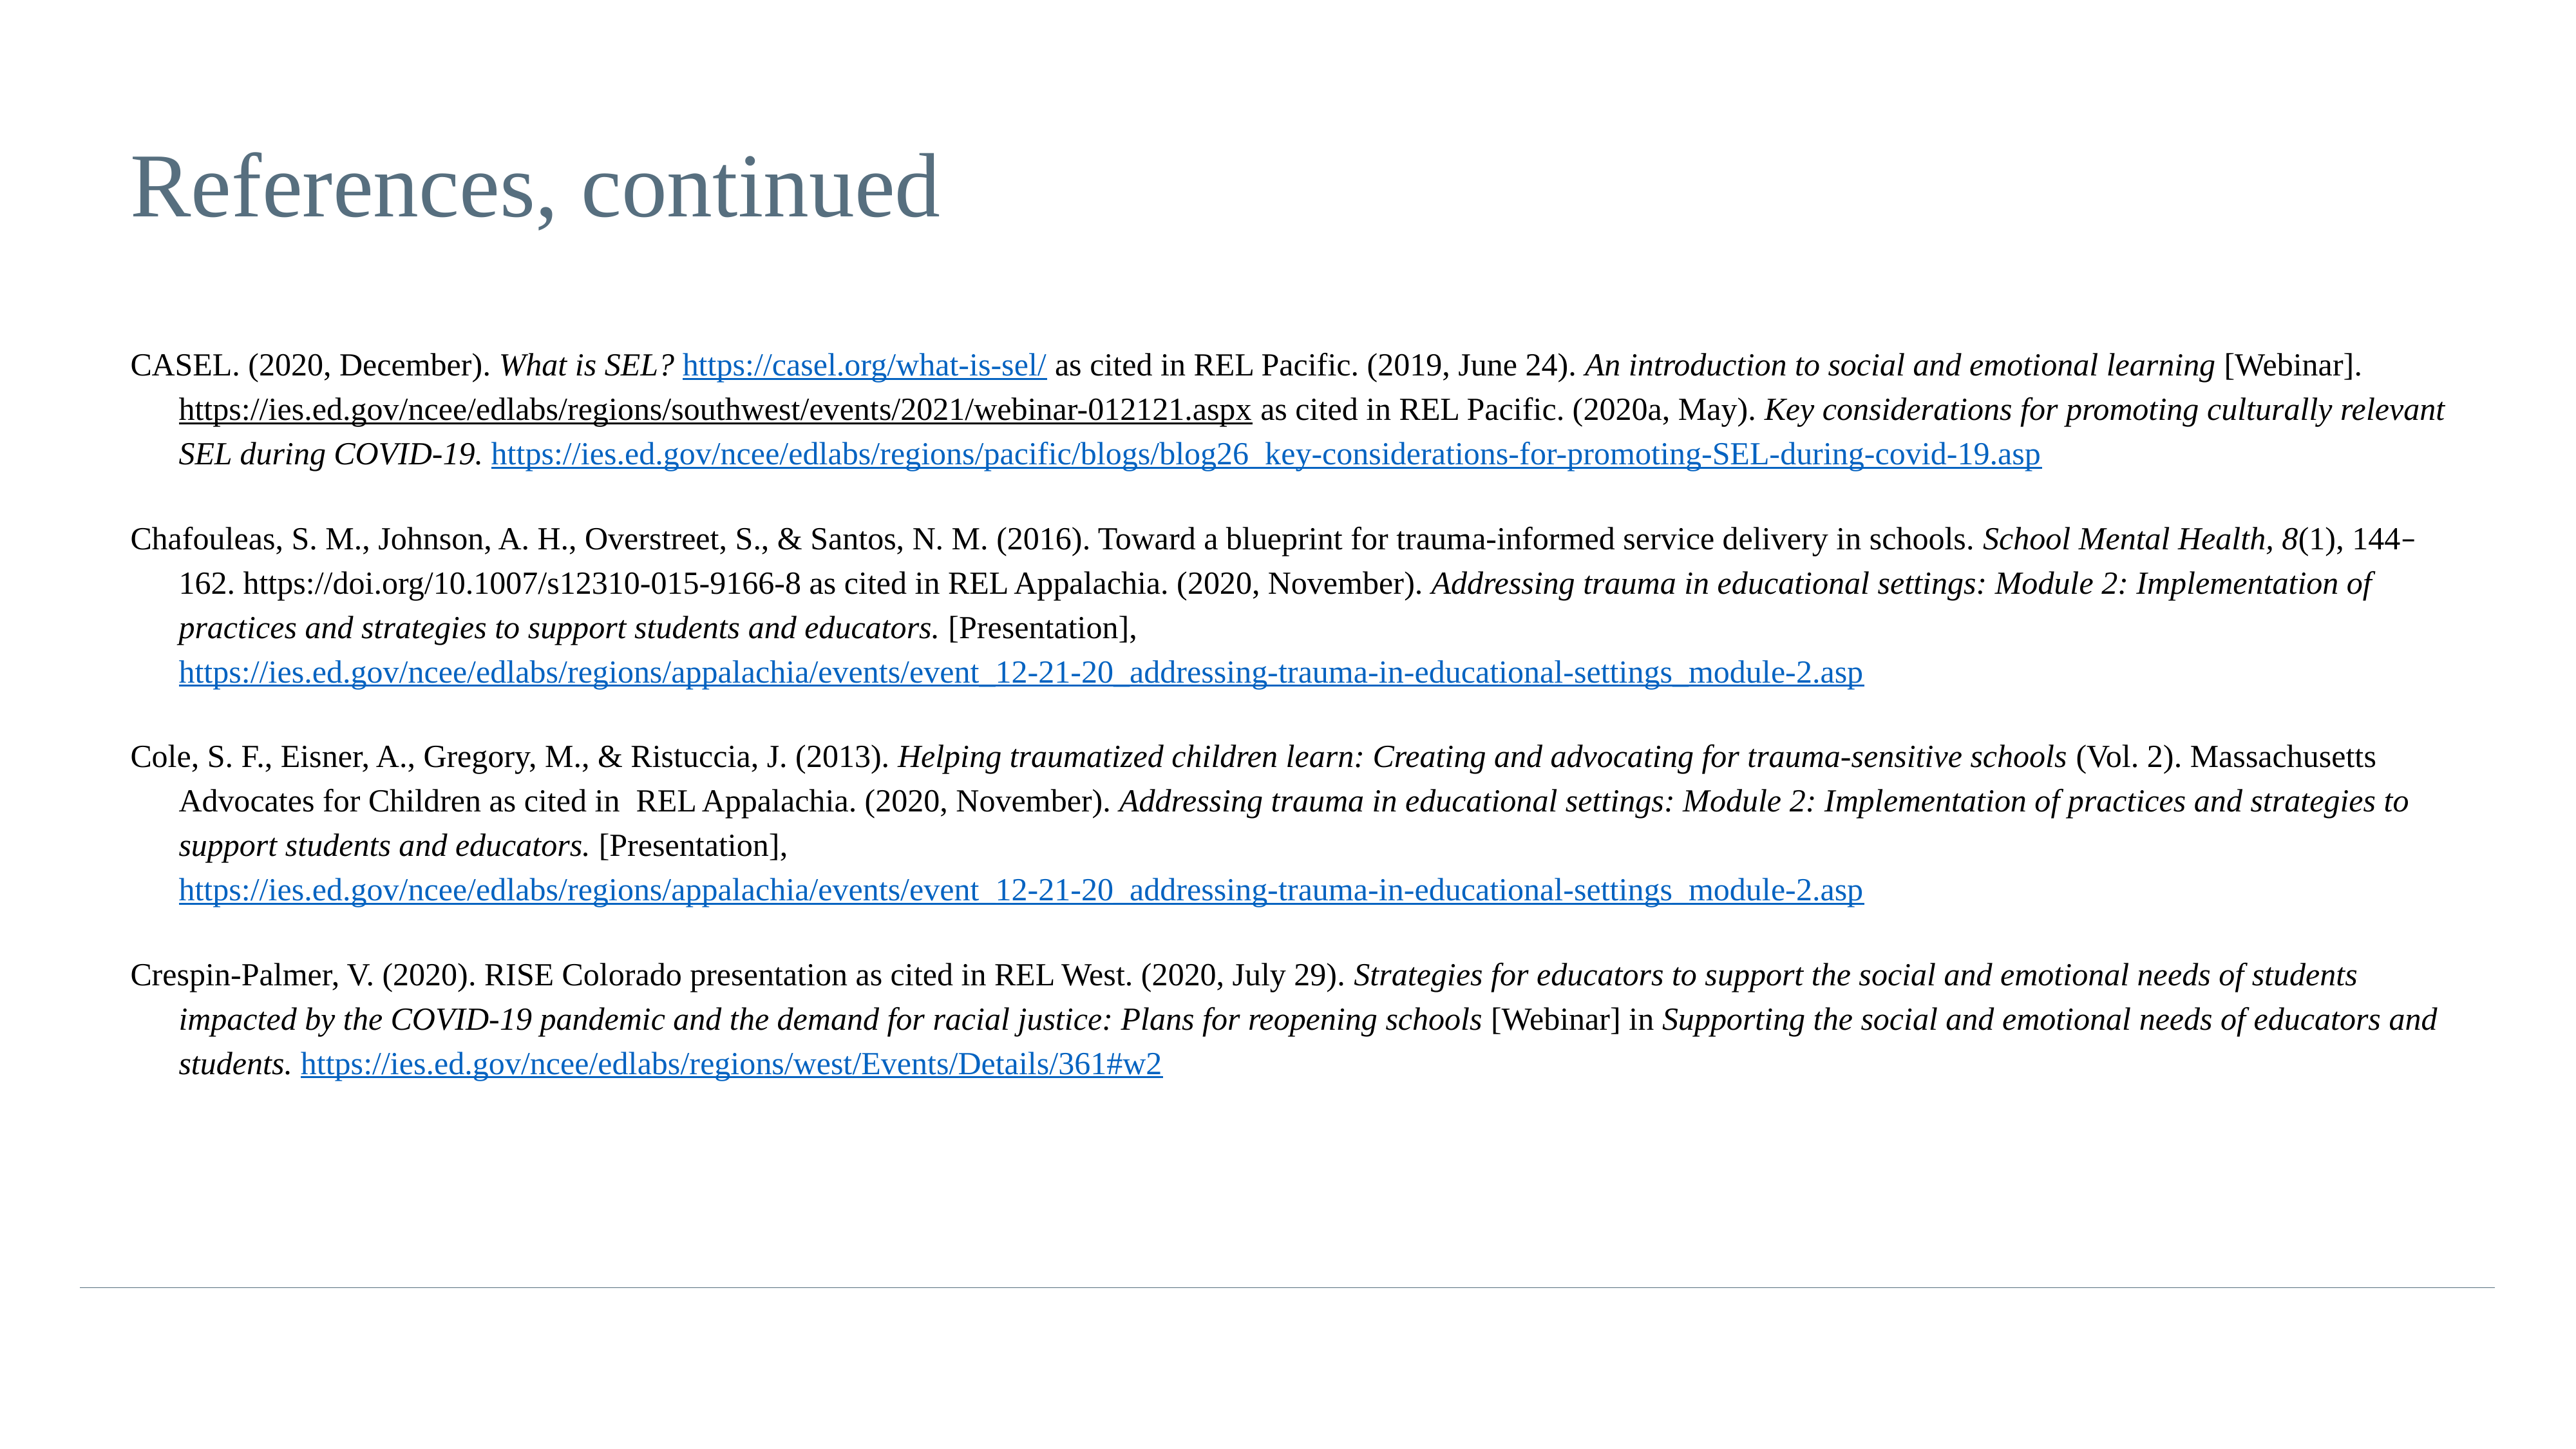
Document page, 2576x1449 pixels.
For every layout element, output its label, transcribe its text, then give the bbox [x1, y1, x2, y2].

title References, continued [120, 120, 2456, 249]
list CASEL. (2020, December). What is SEL? https://casel.org/what-is-sel/ as cited in REL Pacific. (2019, June 24). An introduction to social and emotional learning [Webinar]. https://ies.ed.gov/ncee/edlabs/regions/southwest/events/2021/webinar-012121.aspx as cited in REL Pacific. (2020a, May). Key considerations for promoting culturally relevant SEL during COVID-19. https://ies.ed.gov/ncee/edlabs/regions/pacific/blogs/blog26_key-considerations-for-promoting-SEL-during-covid-19.asp Chafouleas, S. M., Johnson, A. H., Overstreet, S., & Santos, N. M. (2016). Toward a blueprint for trauma-informed service delivery in schools. School Mental Health, 8(1), 144–162. https://doi.org/10.1007/s12310-015-9166-8 as cited in REL Appalachia. (2020, November). Addressing trauma in educational settings: Module 2: Implementation of practices and strategies to support students and educators. [Presentation], https://ies.ed.gov/ncee/edlabs/regions/appalachia/events/event_12-21-20_addressing-trauma-in-educational-settings_module-2.asp Cole, S. F., Eisner, A., Gregory, M., & Ristuccia, J. (2013). Helping traumatized children learn: Creating and advocating for trauma-sensitive schools (Vol. 2). Massachusetts Advocates for Children as cited in REL Appalachia. (2020, November). Addressing trauma in educational settings: Module 2: Implementation of practices and strategies to support students and educators. [Presentation], https://ies.ed.gov/ncee/edlabs/regions/appalachia/events/event_12-21-20_addressing-trauma-in-educational-settings_module-2.asp Crespin-Palmer, V. (2020). RISE Colorado presentation as cited in REL West. (2020, July 29). Strategies for educators to support the social and emotional needs of students impacted by the COVID-19 pandemic and the demand for racial justice: Plans for reopening schools [Webinar] in Supporting the social and emotional needs of educators and students. https://ies.ed.gov/ncee/edlabs/regions/west/Events/Details/361#w2 [120, 333, 2456, 1137]
